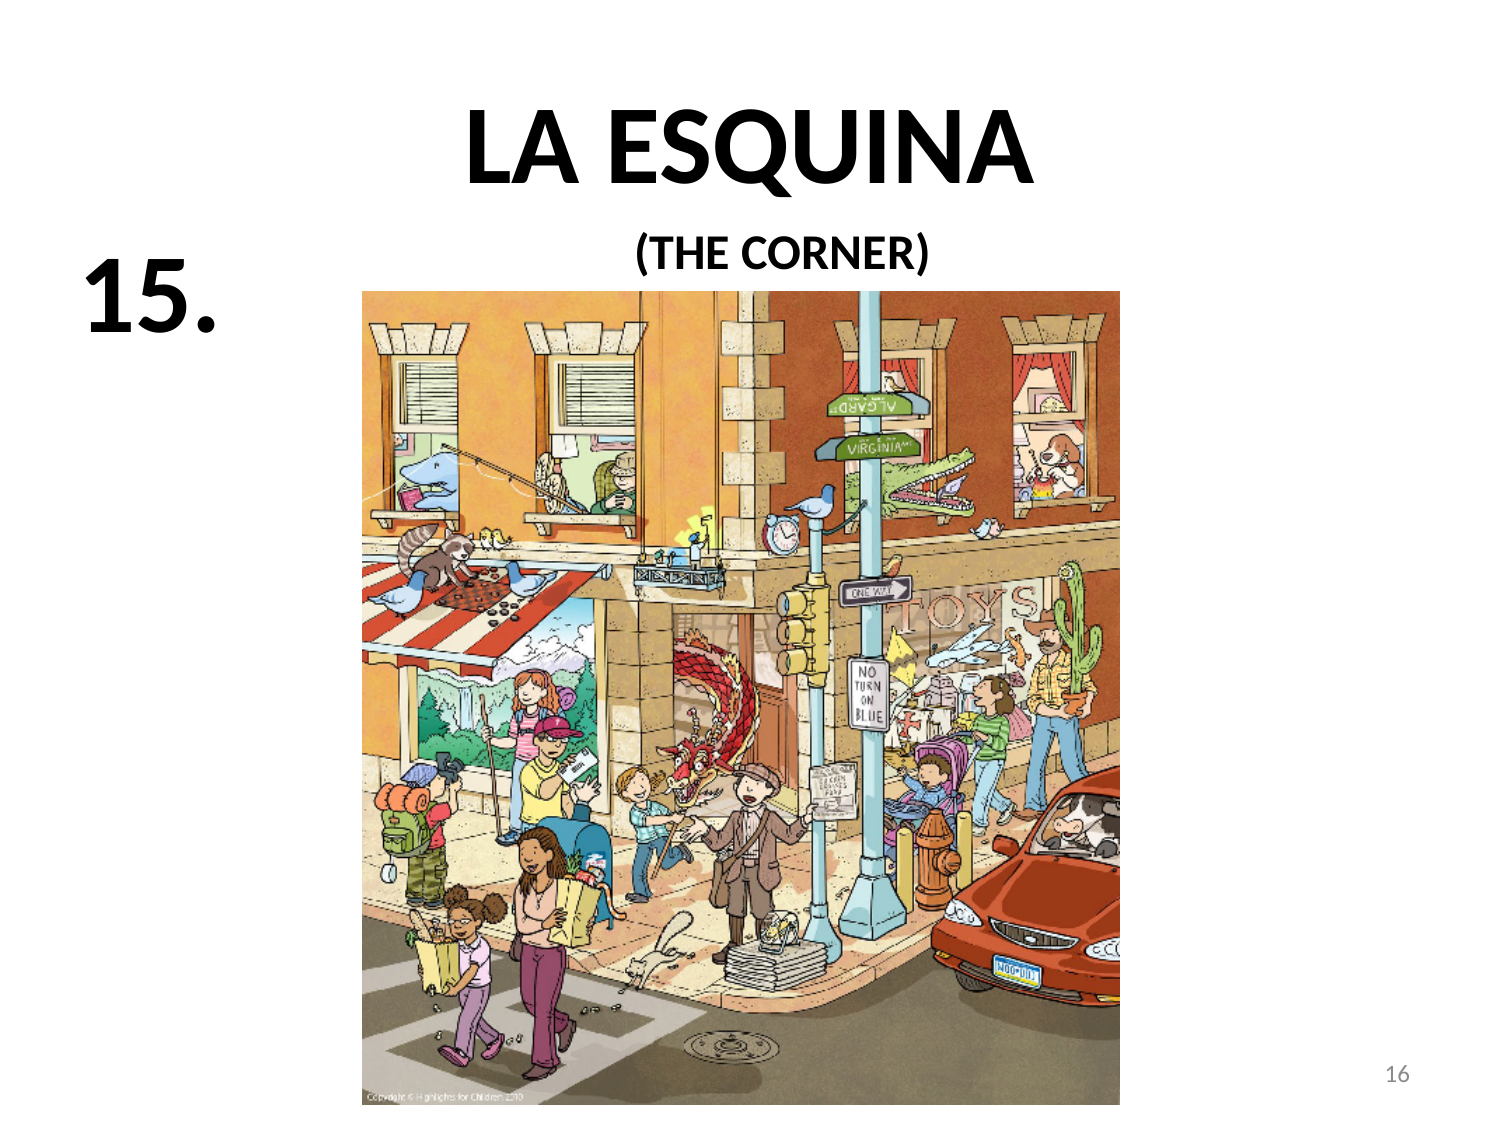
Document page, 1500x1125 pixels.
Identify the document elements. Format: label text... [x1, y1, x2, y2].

picture [362, 291, 1120, 1106]
text_box 15. [63, 212, 238, 363]
text_box (THE CORNER) [619, 212, 946, 288]
title LA ESQUINA [75, 45, 1425, 233]
slide_number 16 [1124, 1042, 1425, 1103]
